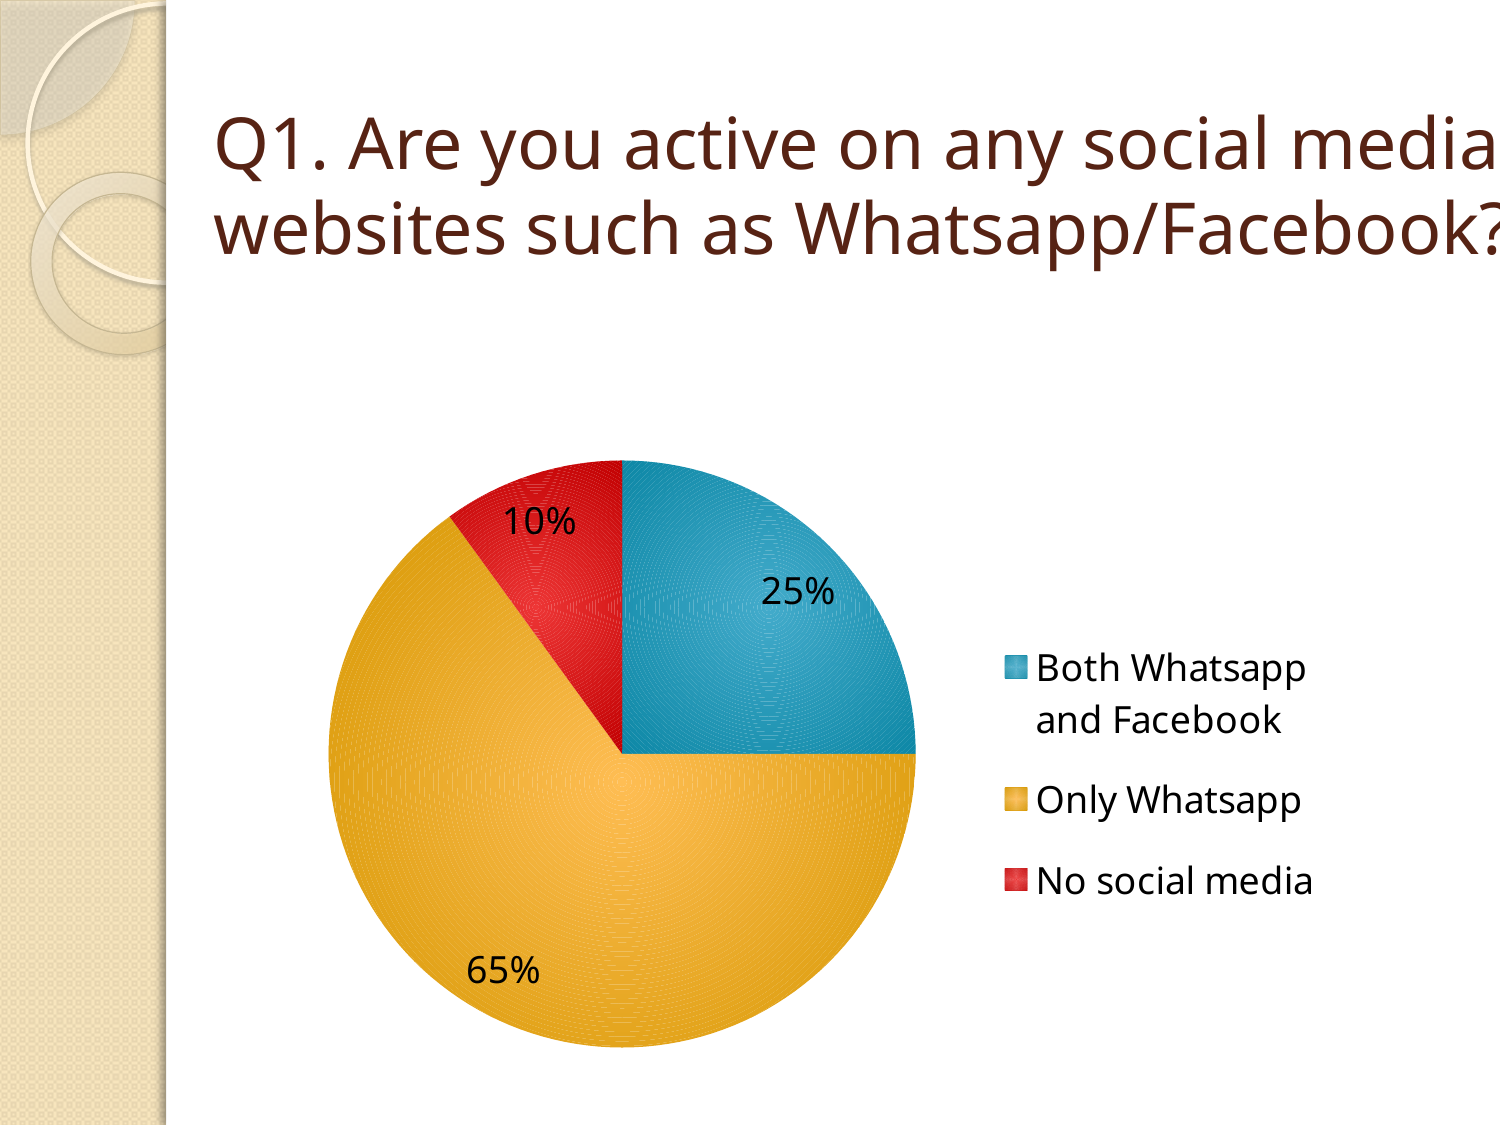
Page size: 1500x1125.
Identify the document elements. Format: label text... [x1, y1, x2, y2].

title Q1. Are you active on any social media websites such as Whatsapp/Facebook? [199, 71, 1500, 296]
chart [219, 393, 1372, 1062]
